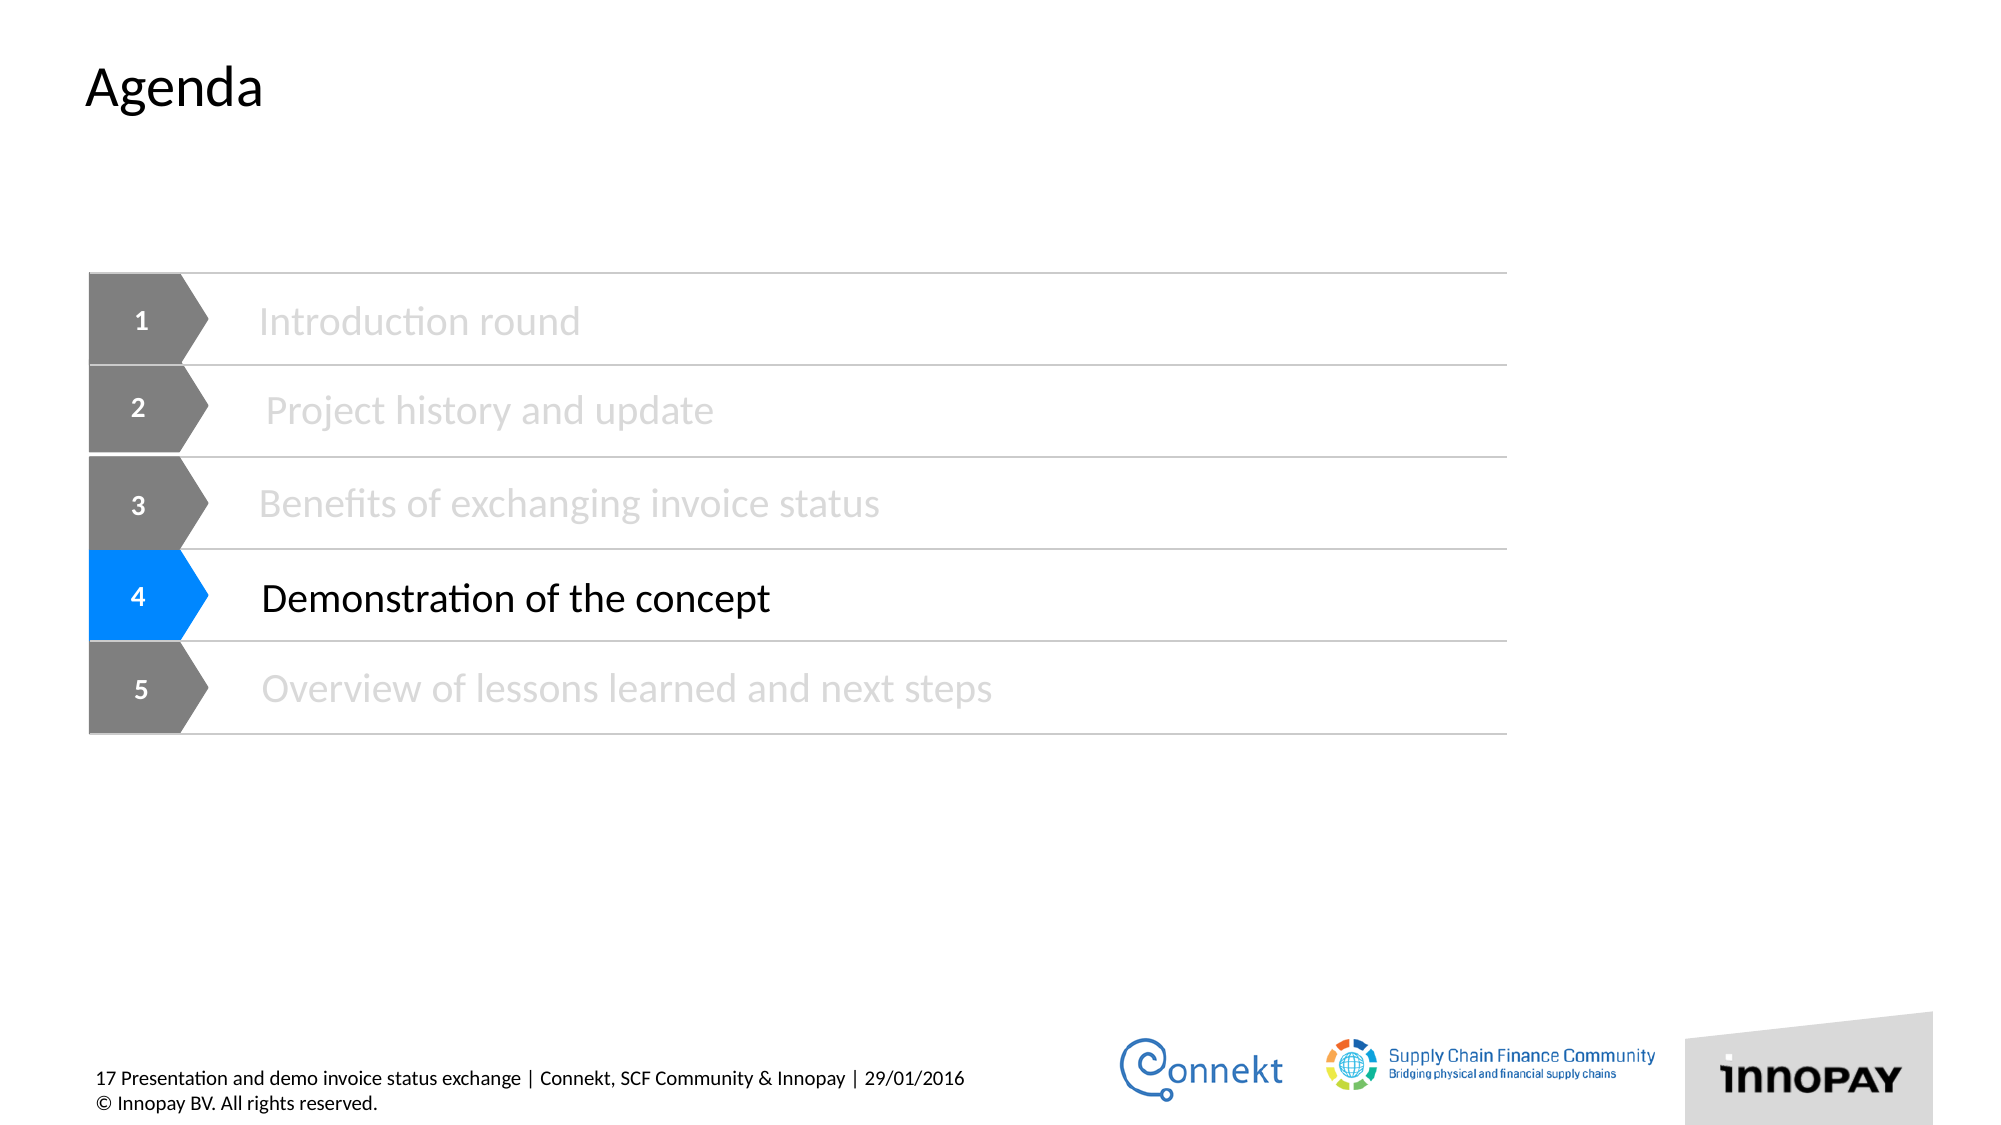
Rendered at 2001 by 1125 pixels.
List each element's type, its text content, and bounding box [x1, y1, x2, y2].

picture [1720, 1053, 1903, 1094]
text_box 5 [87, 639, 210, 735]
text_box Project history and update [251, 375, 1102, 447]
text_box 4 [87, 551, 210, 640]
text_box 2 [87, 367, 210, 454]
picture [1107, 1029, 1309, 1109]
text_box 1 [87, 270, 210, 367]
picture [1326, 1039, 1655, 1090]
text_box Benefits of exchanging invoice status [244, 468, 1353, 540]
text_box 3 [87, 455, 210, 551]
text_box Demonstration of the concept [246, 563, 1098, 635]
title Agenda [70, 54, 1933, 173]
text_box Overview of lessons learned and next steps [246, 653, 1098, 724]
text_box Introduction round [244, 285, 1095, 357]
